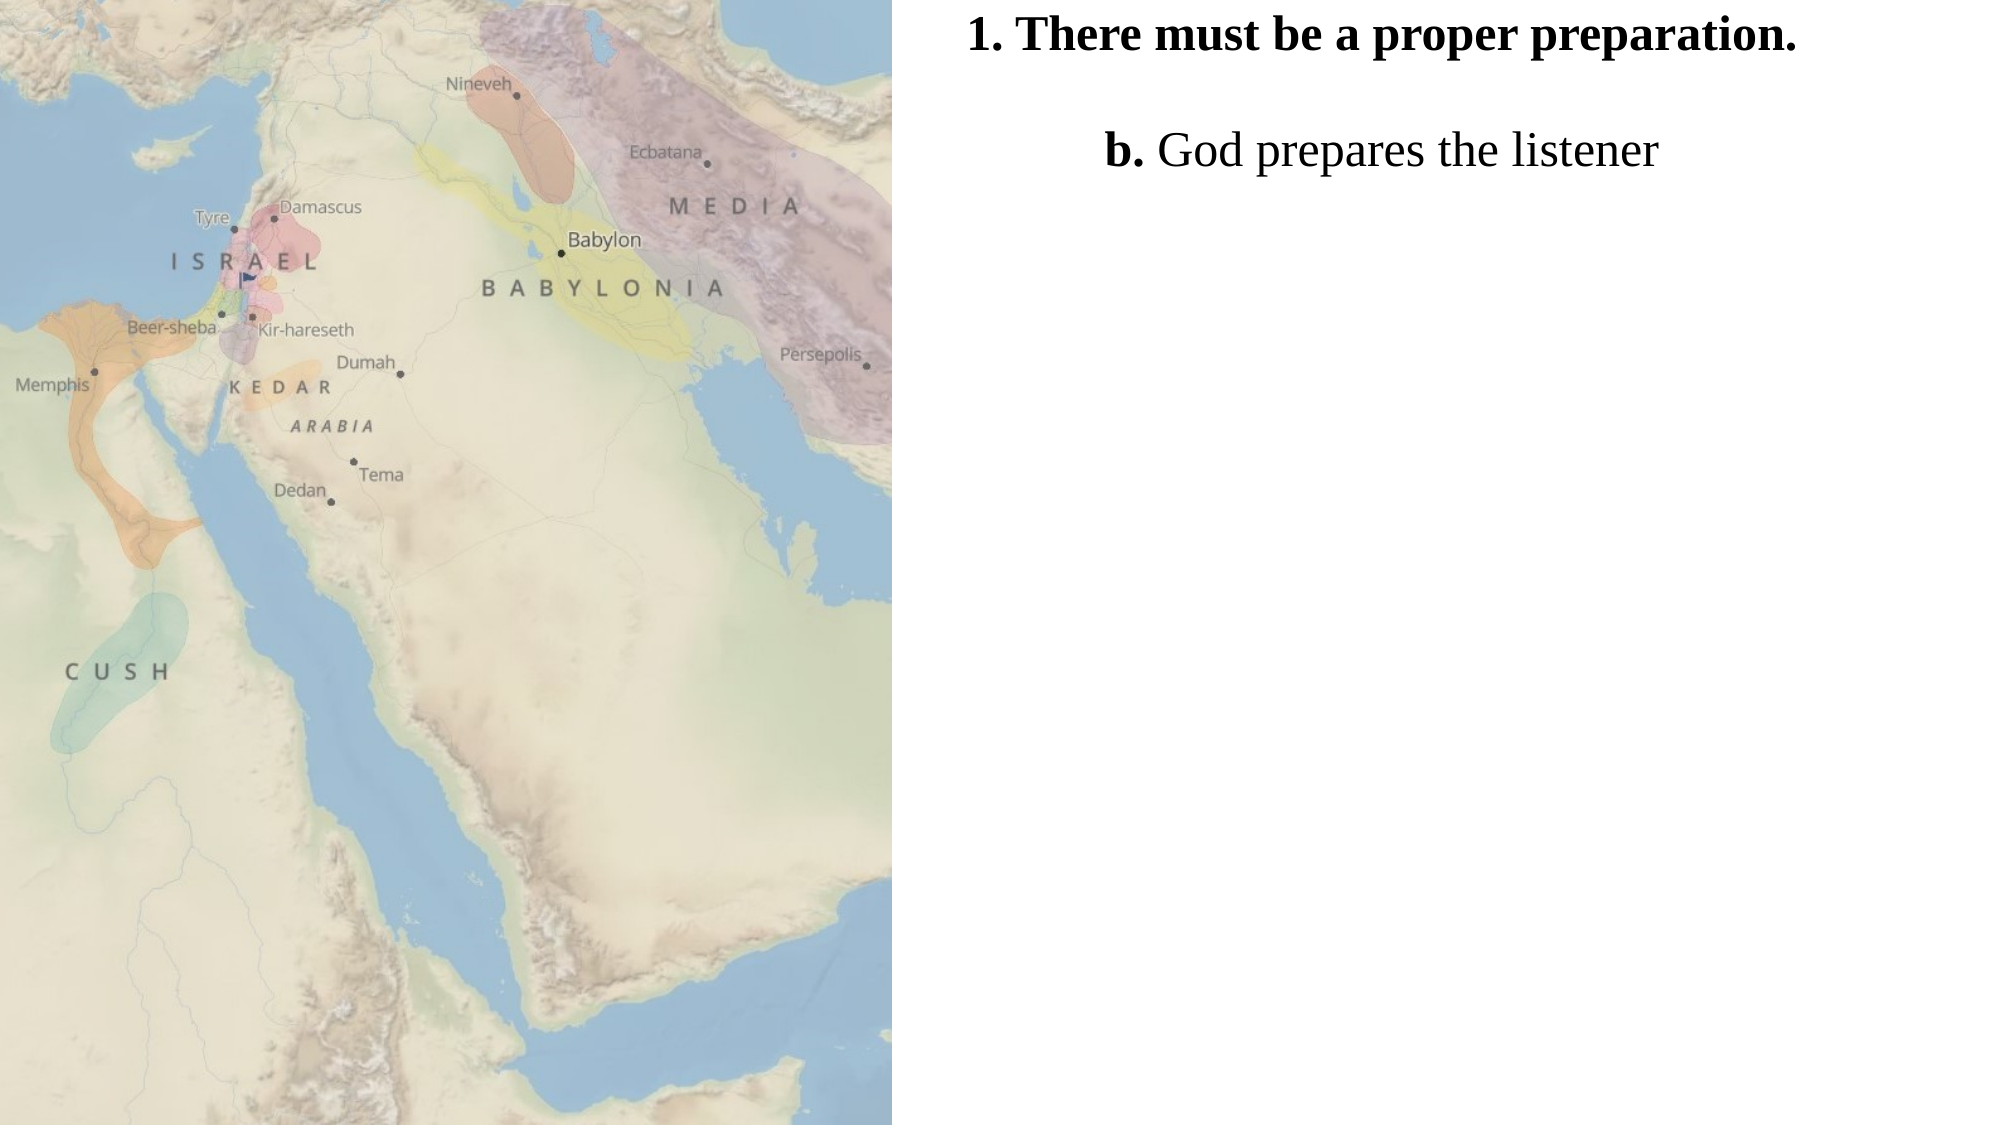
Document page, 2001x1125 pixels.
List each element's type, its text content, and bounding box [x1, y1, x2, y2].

text_box b. God prepares the listener [892, 108, 2000, 184]
text_box 1. There must be a proper preparation. [892, 0, 2000, 76]
picture [0, 0, 892, 1125]
